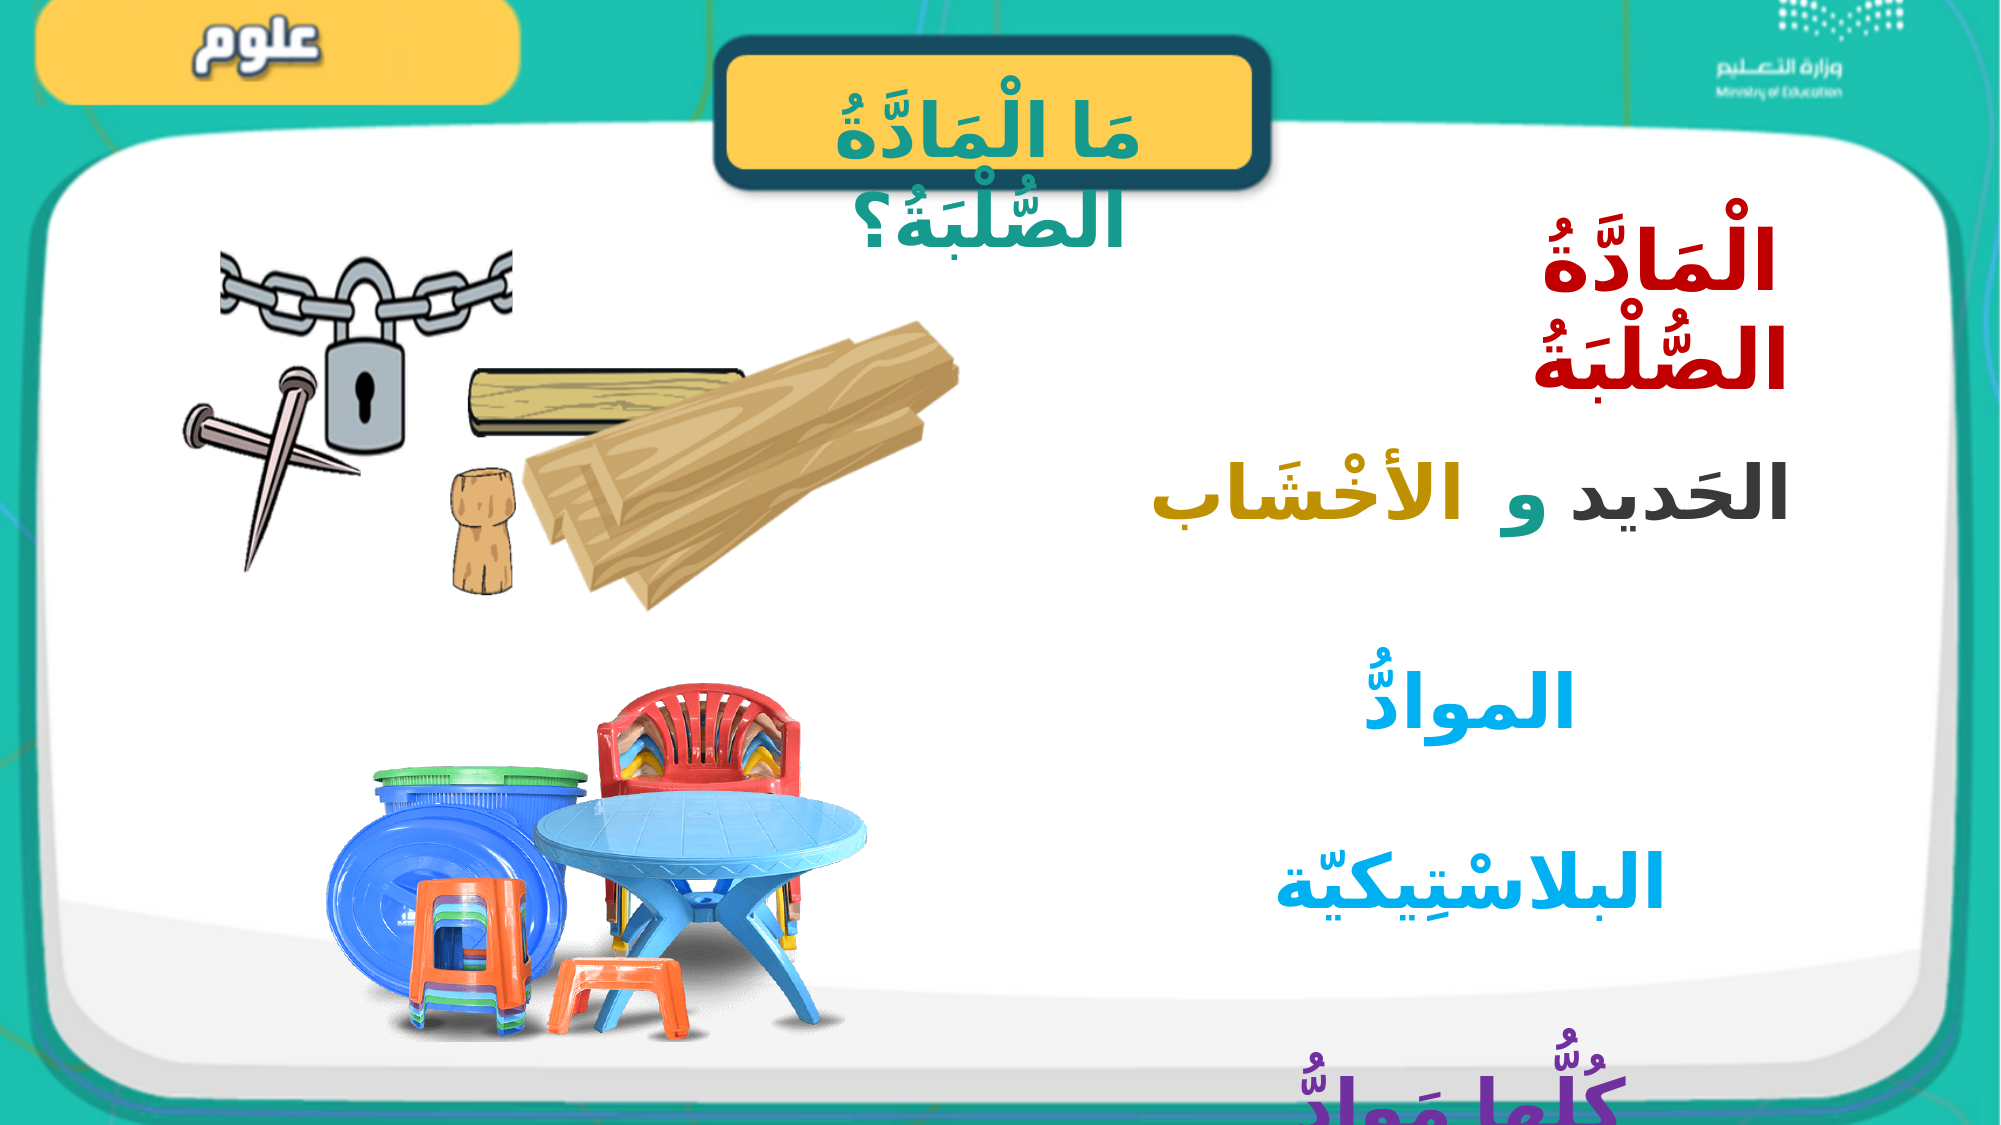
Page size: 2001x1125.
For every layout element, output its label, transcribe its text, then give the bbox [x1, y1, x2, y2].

text_box الحَديد و الأخْشَاب [1111, 336, 1831, 542]
text_box مَا الْمَادَّةُ الصُّلْبَةُ؟ [728, 65, 1251, 281]
text_box الْمَادَّةُ الصُّلْبَةُ [1461, 187, 1860, 425]
text_box الموادُّ البلاسْتِيكيّة كُلُّها مَوادُّ قاسِيةٌ [1190, 555, 1752, 1125]
picture [0, 0, 2001, 1125]
